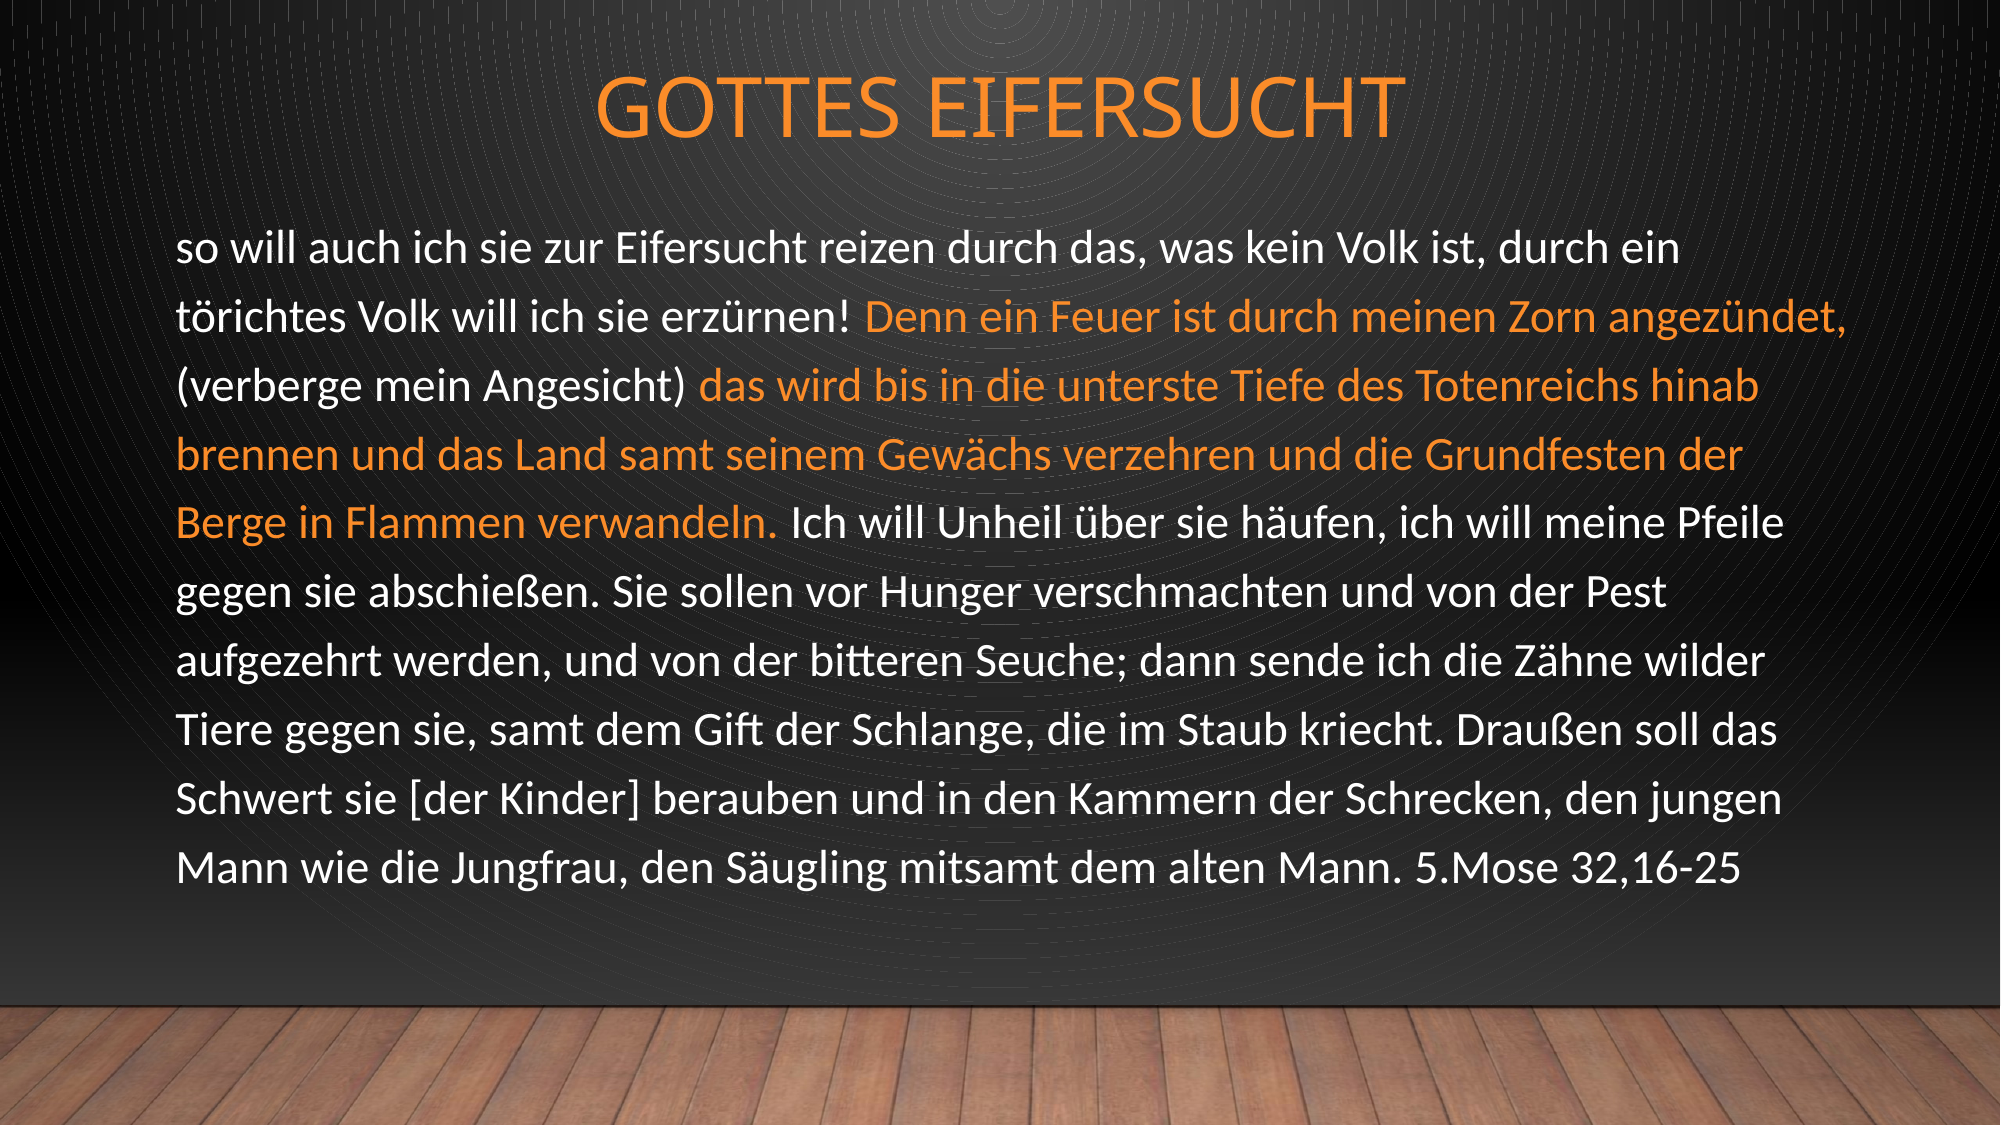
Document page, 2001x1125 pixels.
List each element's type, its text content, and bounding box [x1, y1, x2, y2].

list so will auch ich sie zur Eifersucht reizen durch das, was kein Volk ist, durch ein törichtes Volk will ich sie erzürnen! Denn ein Feuer ist durch meinen Zorn angezündet, (verberge mein Angesicht) das wird bis in die unterste Tiefe des Totenreichs hinab brennen und das Land samt seinem Gewächs verzehren und die Grundfesten der Berge in Flammen verwandeln. Ich will Unheil über sie häufen, ich will meine Pfeile gegen sie abschießen. Sie sollen vor Hunger verschmachten und von der Pest aufgezehrt werden, und von der bitteren Seuche; dann sende ich die Zähne wilder Tiere gegen sie, samt dem Gift der Schlange, die im Staub kriecht. Draußen soll das Schwert sie [der Kinder] berauben und in den Kammern der Schrecken, den jungen Mann wie die Jungfrau, den Säugling mitsamt dem alten Mann. 5.Mose 32,16-25 [160, 196, 1870, 1005]
picture [0, 1005, 2000, 1125]
title Gottes eifersucht [238, 24, 1763, 196]
